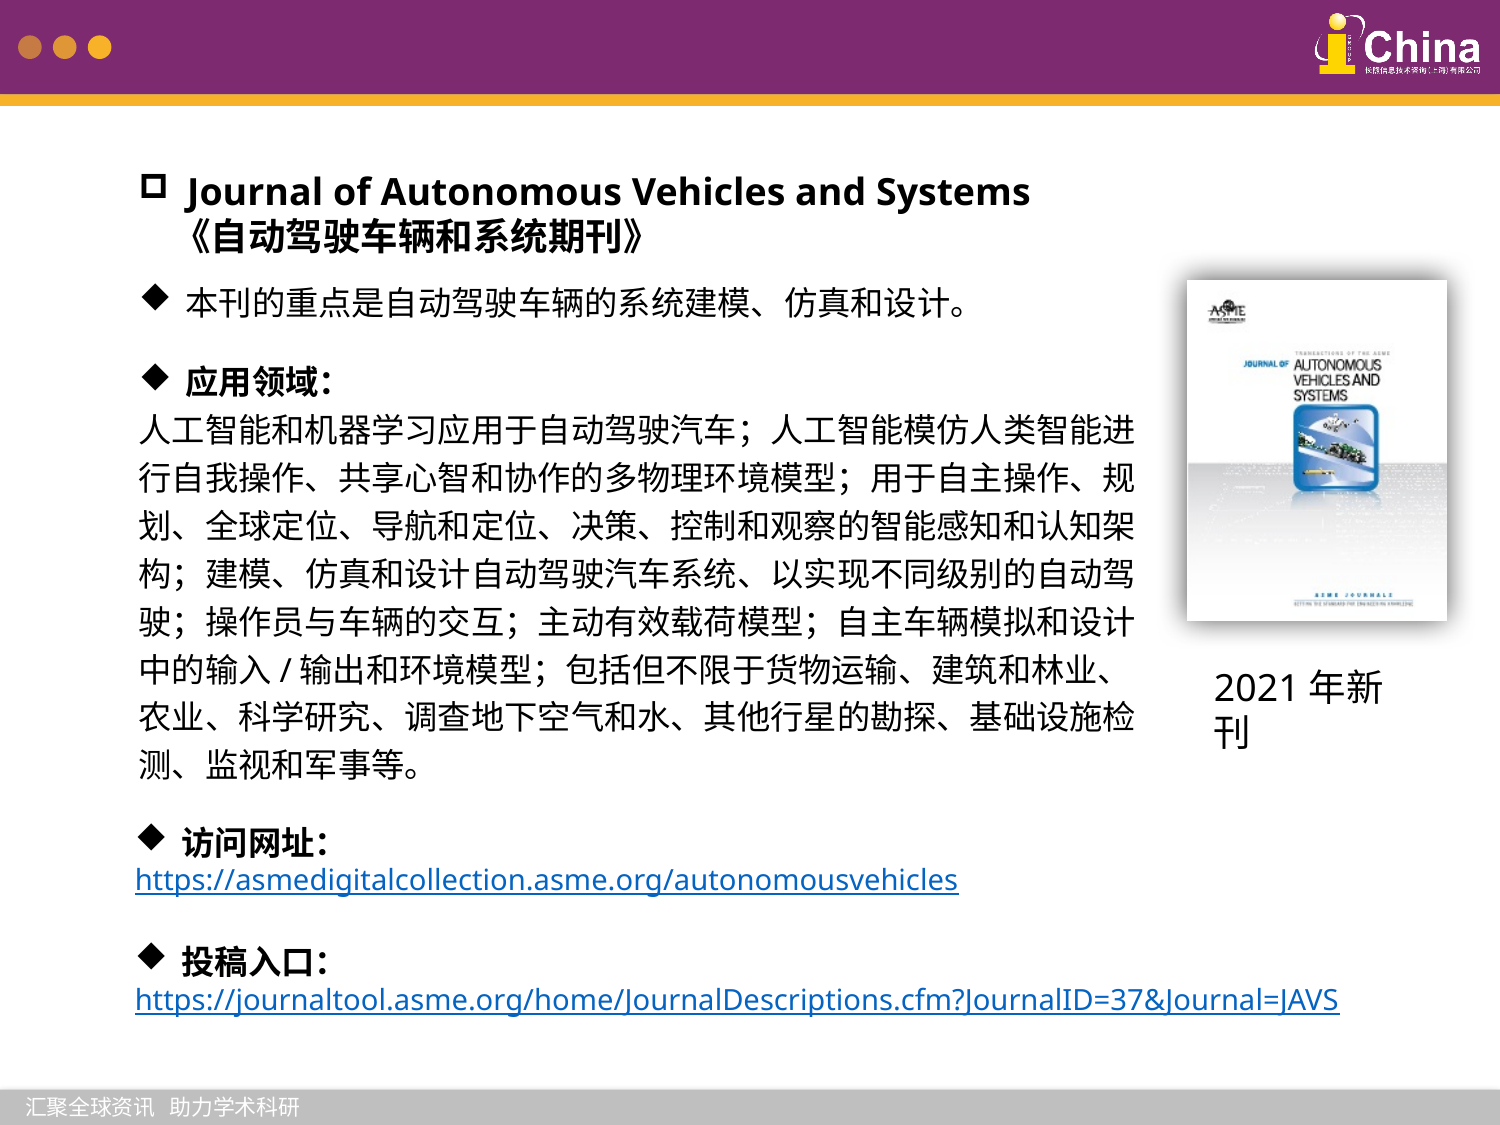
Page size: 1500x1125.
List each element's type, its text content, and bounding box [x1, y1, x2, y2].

picture [1312, 11, 1482, 75]
text_box 本刊的重点是自动驾驶车辆的系统建模、仿真和设计。 应用领域： 人工智能和机器学习应用于自动驾驶汽车；人工智能模仿人类智能进行自我操作、共享心智和协作的多物理环境模型；用于自主操作、规划、全球定位、导航和定位、决策、控制和观察的智能感知和认知架构；建模、仿真和设计自动驾驶汽车系统、以实现不同级别的自动驾驶；操作员与车辆的交互；主动有效载荷模型；自主车辆模拟和设计中的输入/输出和环境模型；包括但不限于货物运输、建筑和林业、农业、科学研究、调查地下空气和水、其他行星的勘探、基础设施检测、监视和军事等。 [123, 266, 1164, 792]
text_box 访问网址： https://asmedigitalcollection.asme.org/autonomousvehicles 投稿入口： https://journaltool.asme.org/home/JournalDescriptions.cfm?JournalID=37&Journal=JAVS [120, 814, 1486, 1069]
text_box Journal of Autonomous Vehicles and Systems 《自动驾驶车辆和系统期刊》 [123, 160, 1199, 266]
picture [1186, 280, 1447, 621]
text_box 2021年新刊 [1199, 656, 1436, 762]
